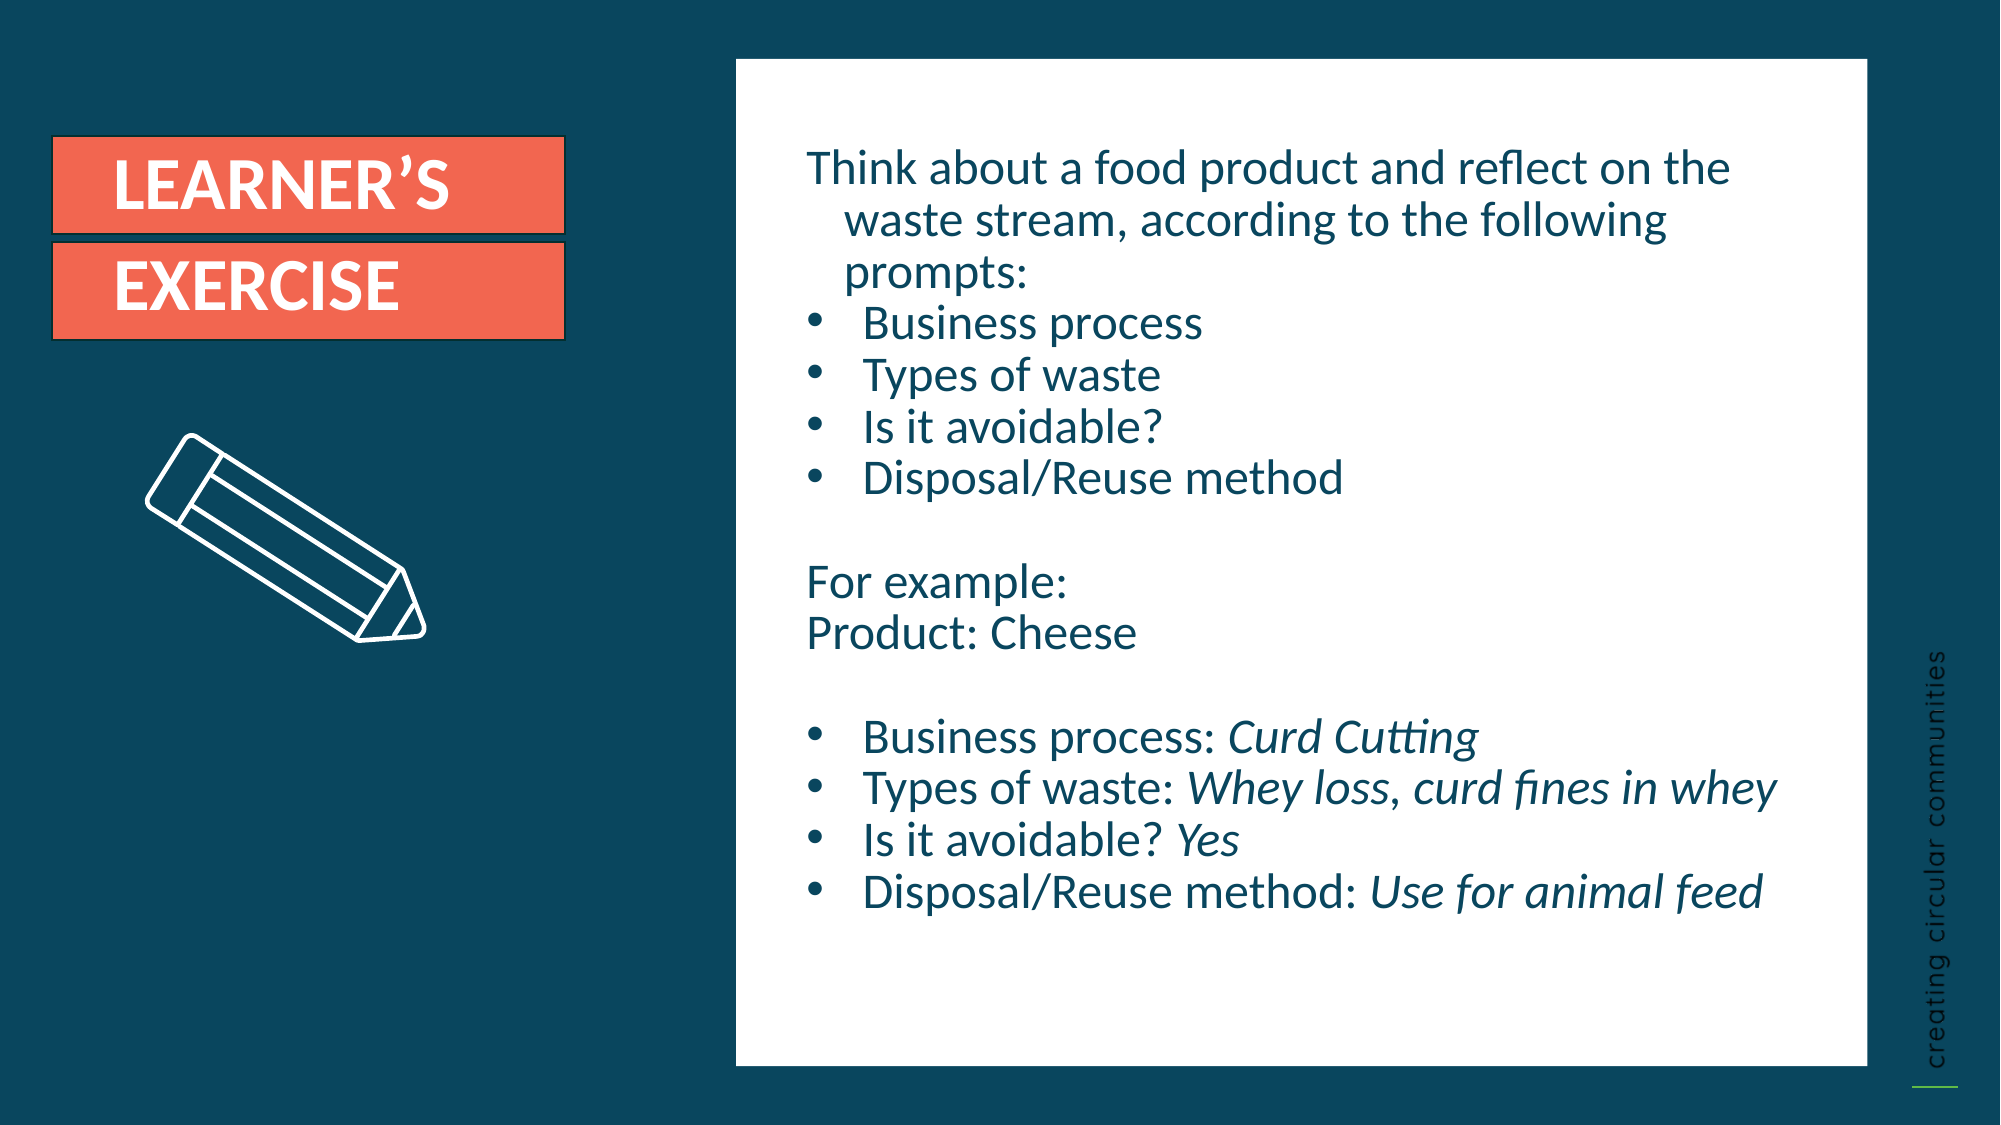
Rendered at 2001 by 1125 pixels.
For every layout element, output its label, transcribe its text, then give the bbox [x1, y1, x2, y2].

list LEARNER’S EXERCISE [98, 137, 612, 429]
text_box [157, 419, 404, 663]
text_box [51, 241, 98, 341]
list Think about a food product and reflect on the waste stream, according to the following prompts: Business process Types of waste Is it avoidable? Disposal/Reuse method For example: Product: Cheese Business process: Curd Cutting Types of waste: Whey loss, curd fines in whey Is it avoidable? Yes Disposal/Reuse method: Use for animal feed [791, 135, 1832, 984]
text_box [51, 135, 566, 235]
